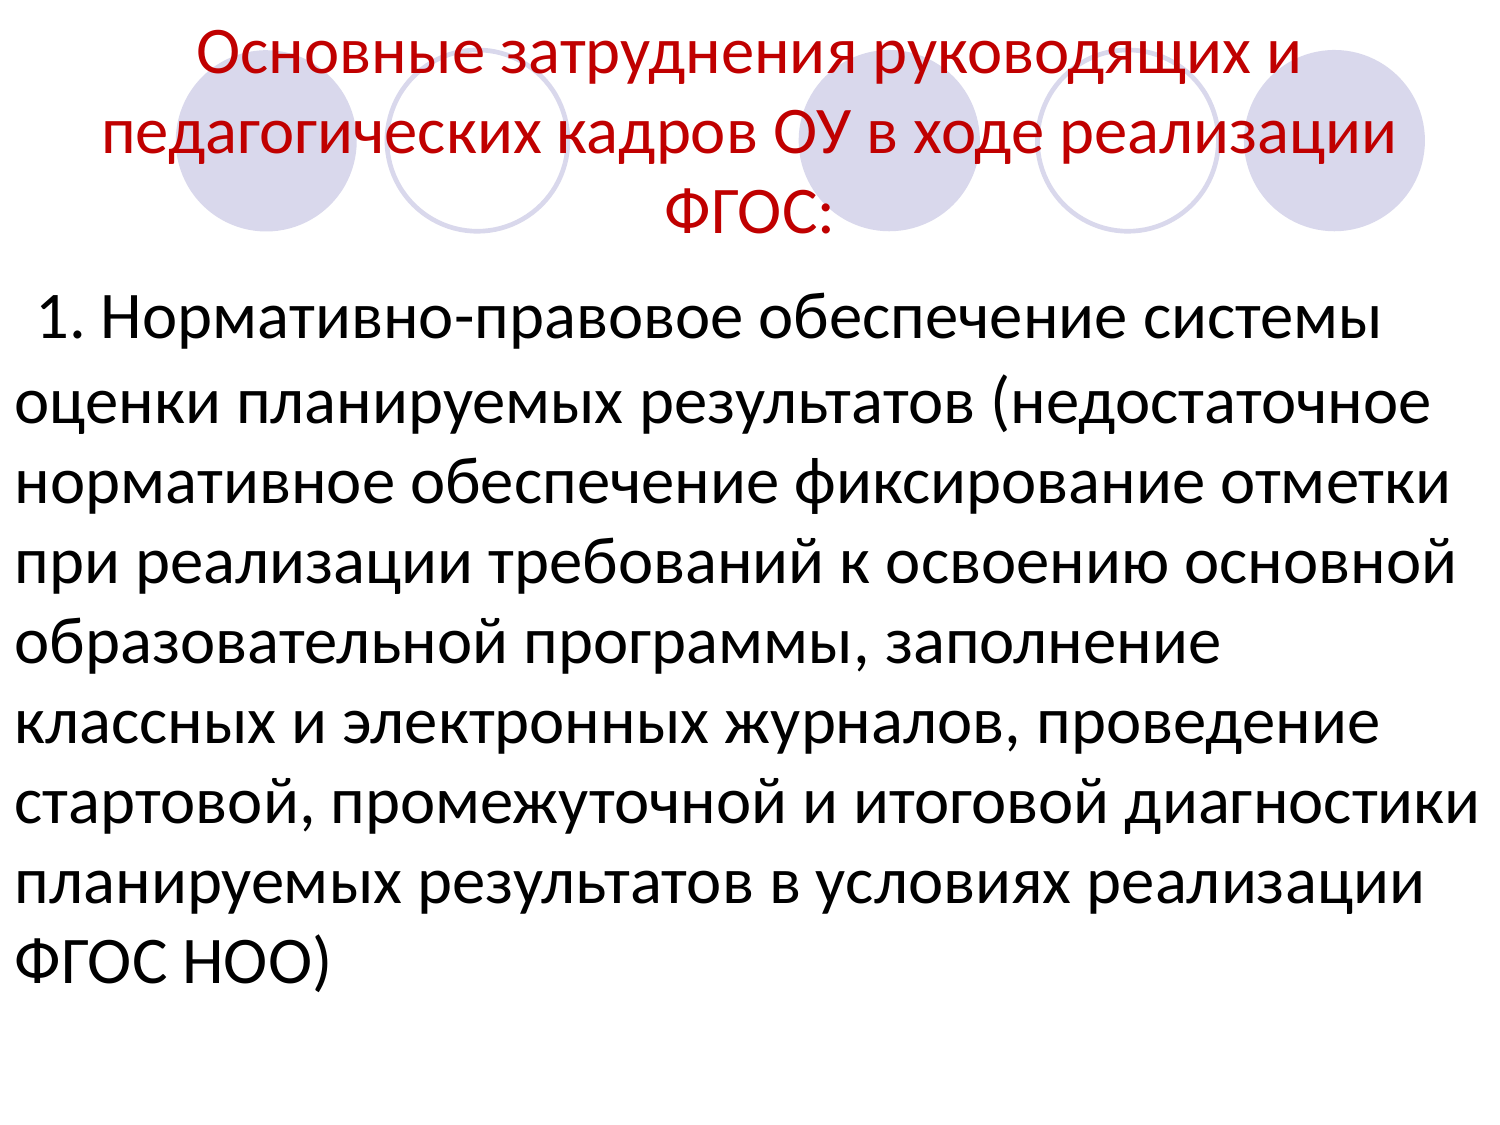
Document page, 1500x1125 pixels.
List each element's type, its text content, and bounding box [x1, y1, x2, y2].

text_box Основные затруднения руководящих и педагогических кадров ОУ в ходе реализации ФГОС: 1. Нормативно-правовое обеспечение системы оценки планируемых результатов (недостаточное нормативное обеспечение фиксирование отметки при реализации требований к освоению основной образовательной программы, заполнение классных и электронных журналов, проведение стартовой, промежуточной и итоговой диагностики планируемых результатов в условиях реализации ФГОС НОО) [0, 0, 1500, 1005]
